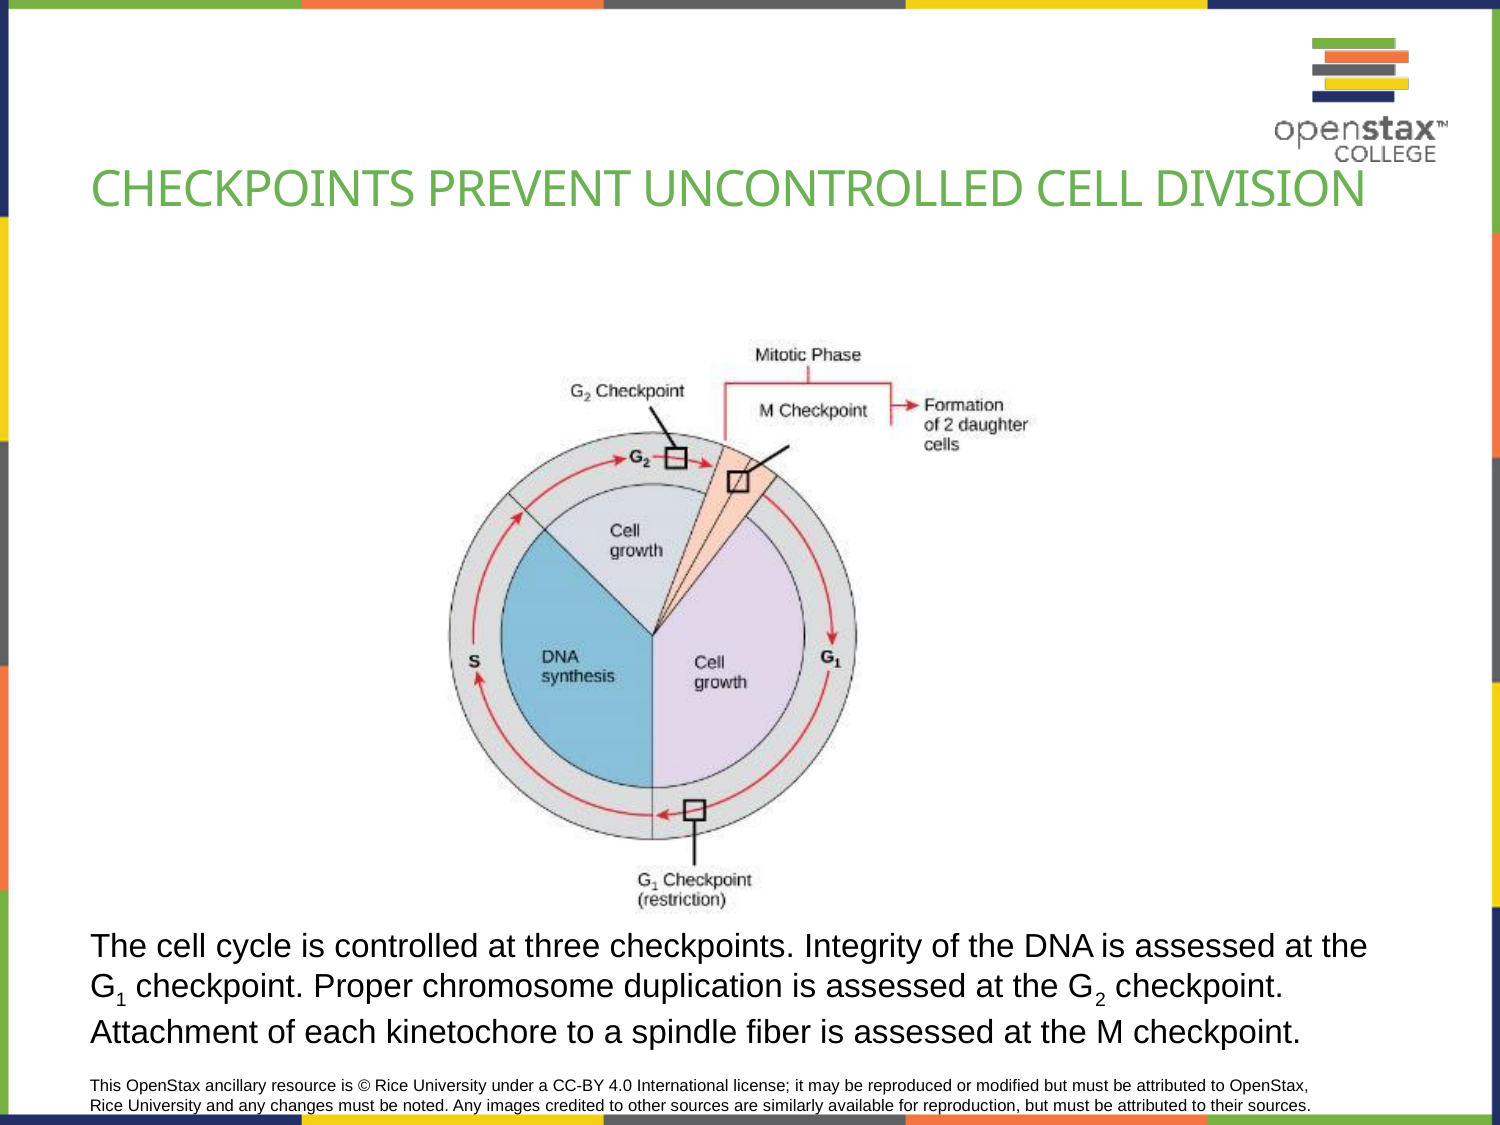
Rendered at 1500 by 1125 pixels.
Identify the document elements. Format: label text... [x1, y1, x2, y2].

picture [0, 0, 1500, 1125]
list The cell cycle is controlled at three checkpoints. Integrity of the DNA is assessed at the G1 checkpoint. Proper chromosome duplication is assessed at the G2 checkpoint. Attachment of each kinetochore to a spindle fiber is assessed at the M checkpoint. [75, 917, 1398, 1064]
title Checkpoints prevent uncontrolled cell division [75, 80, 1398, 225]
text_box This OpenStax ancillary resource is © Rice University under a CC-BY 4.0 International license; it may be reproduced or modified but must be attributed to OpenStax, Rice University and any changes must be noted. Any images credited to other sources are similarly available for reproduction, but must be attributed to their sources. [75, 1067, 1336, 1114]
